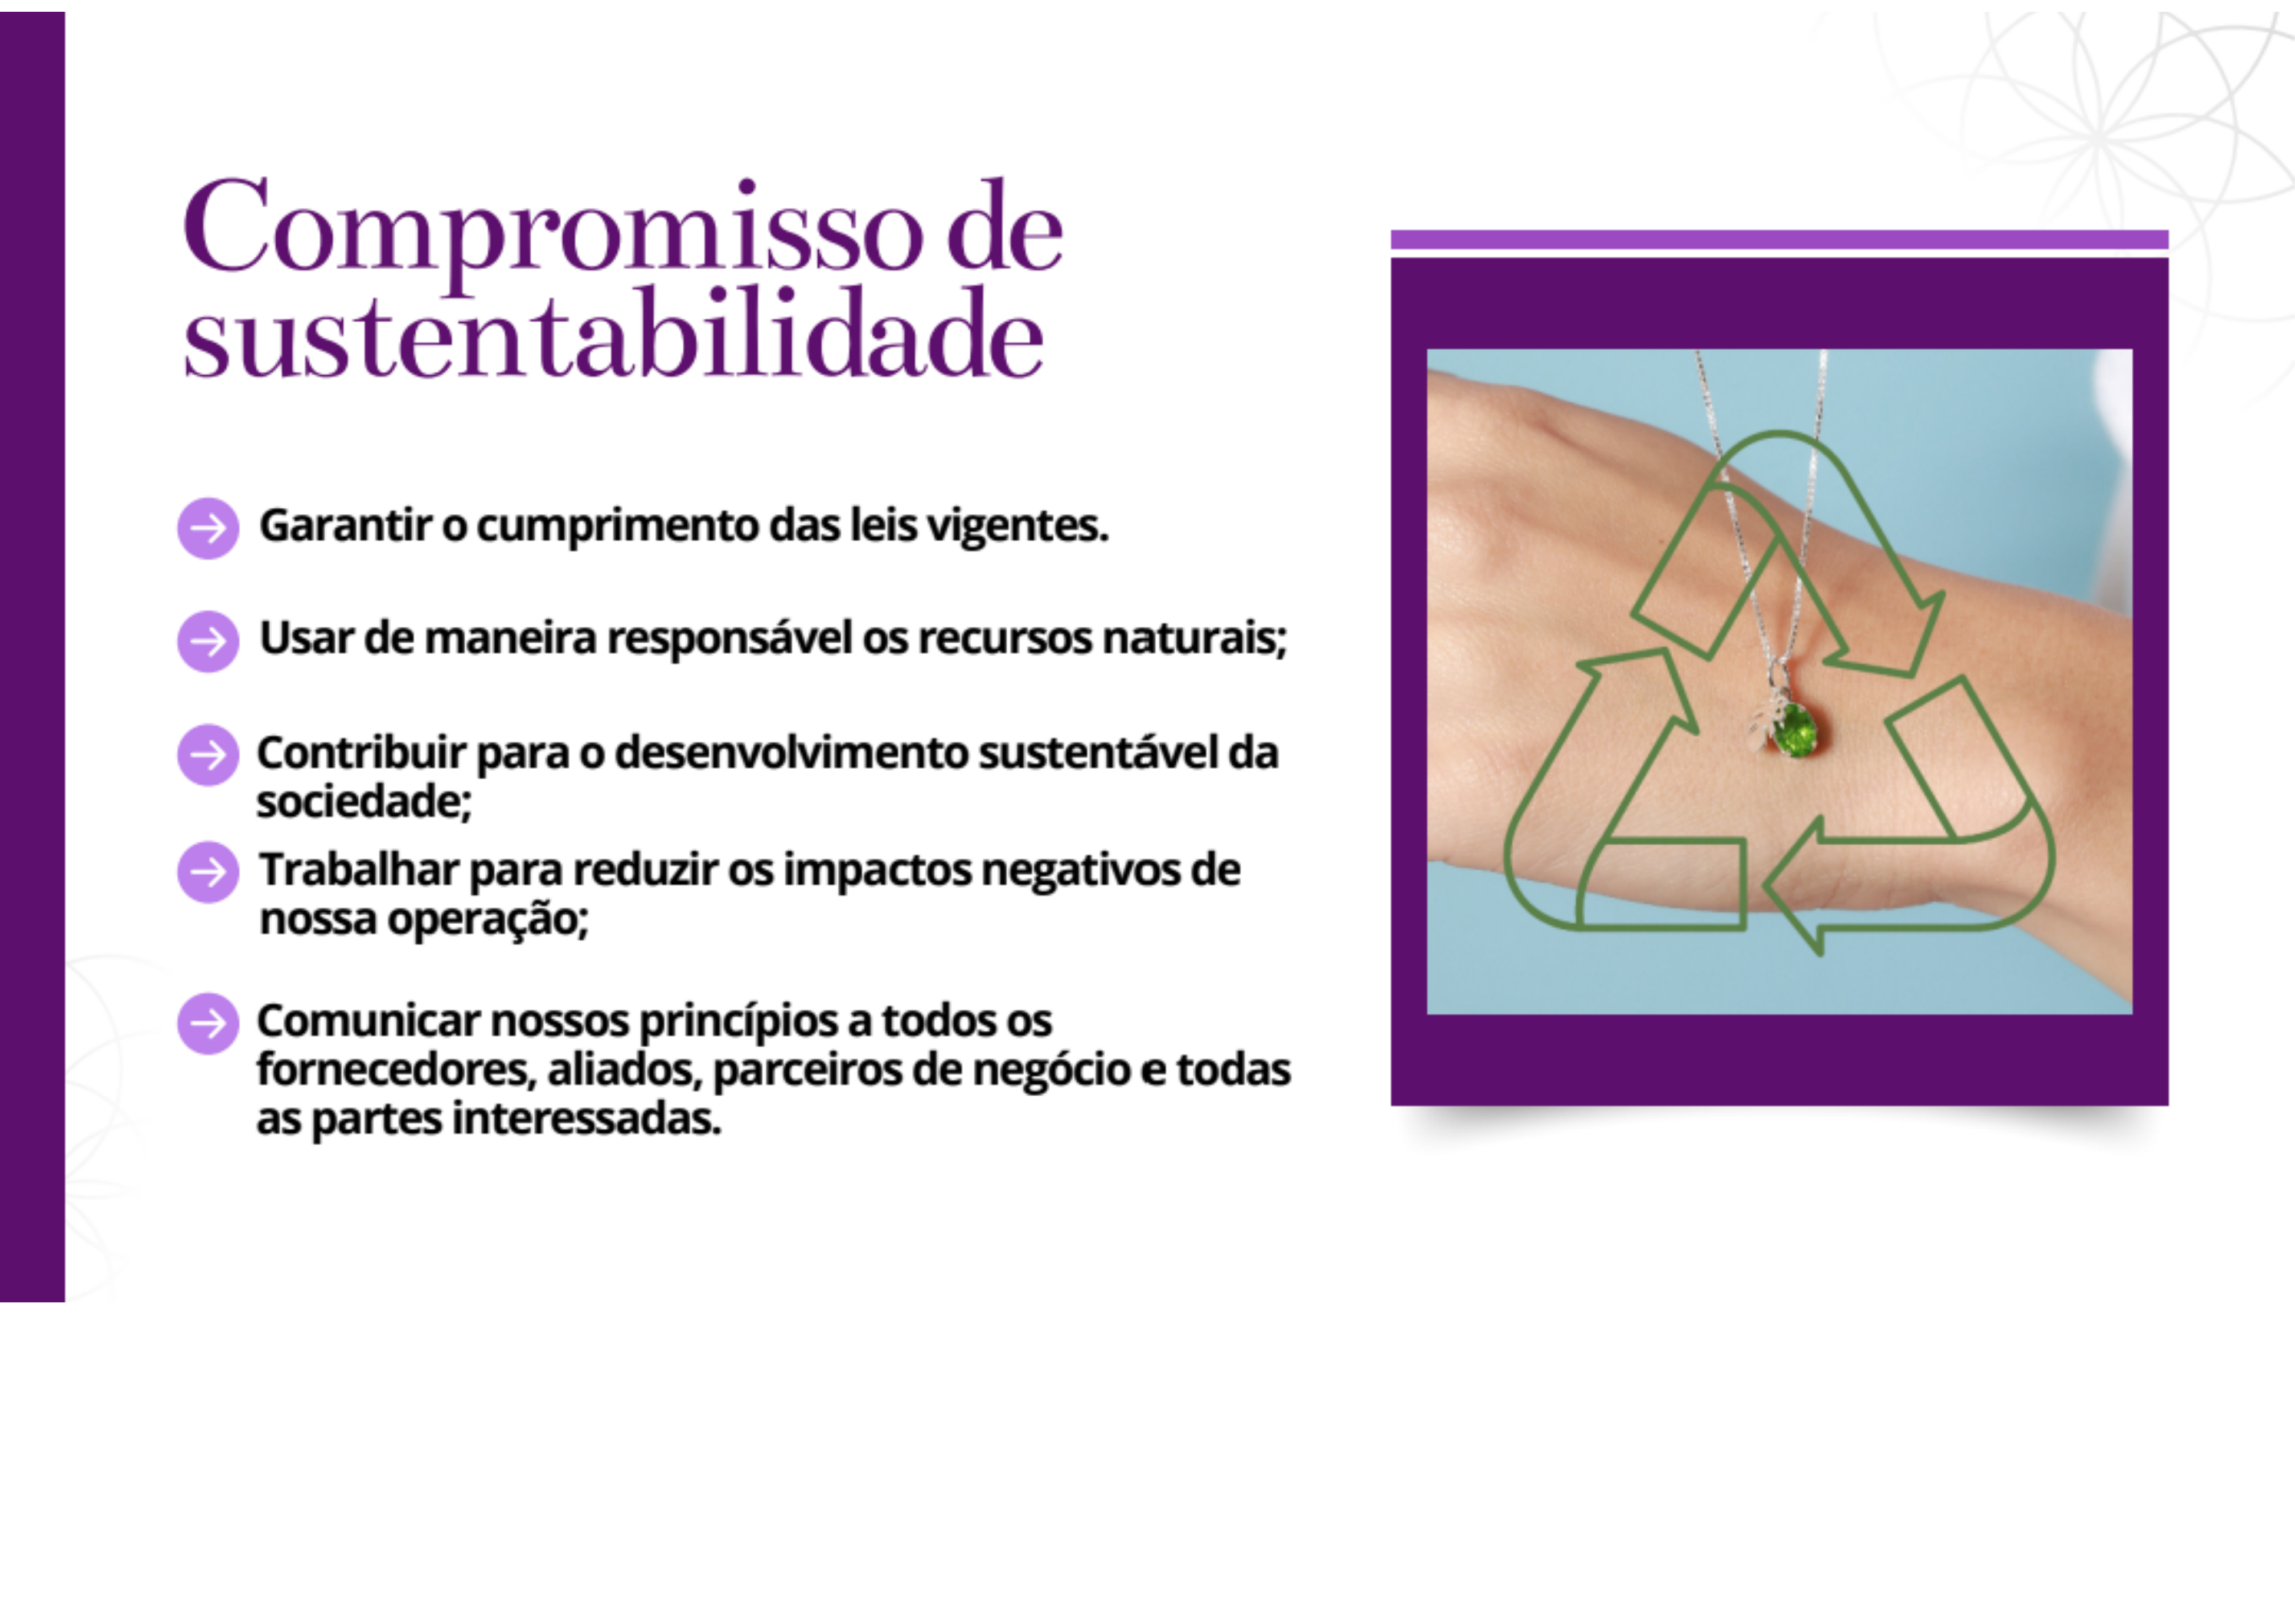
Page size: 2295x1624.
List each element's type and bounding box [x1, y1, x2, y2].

picture [0, 12, 2295, 1302]
